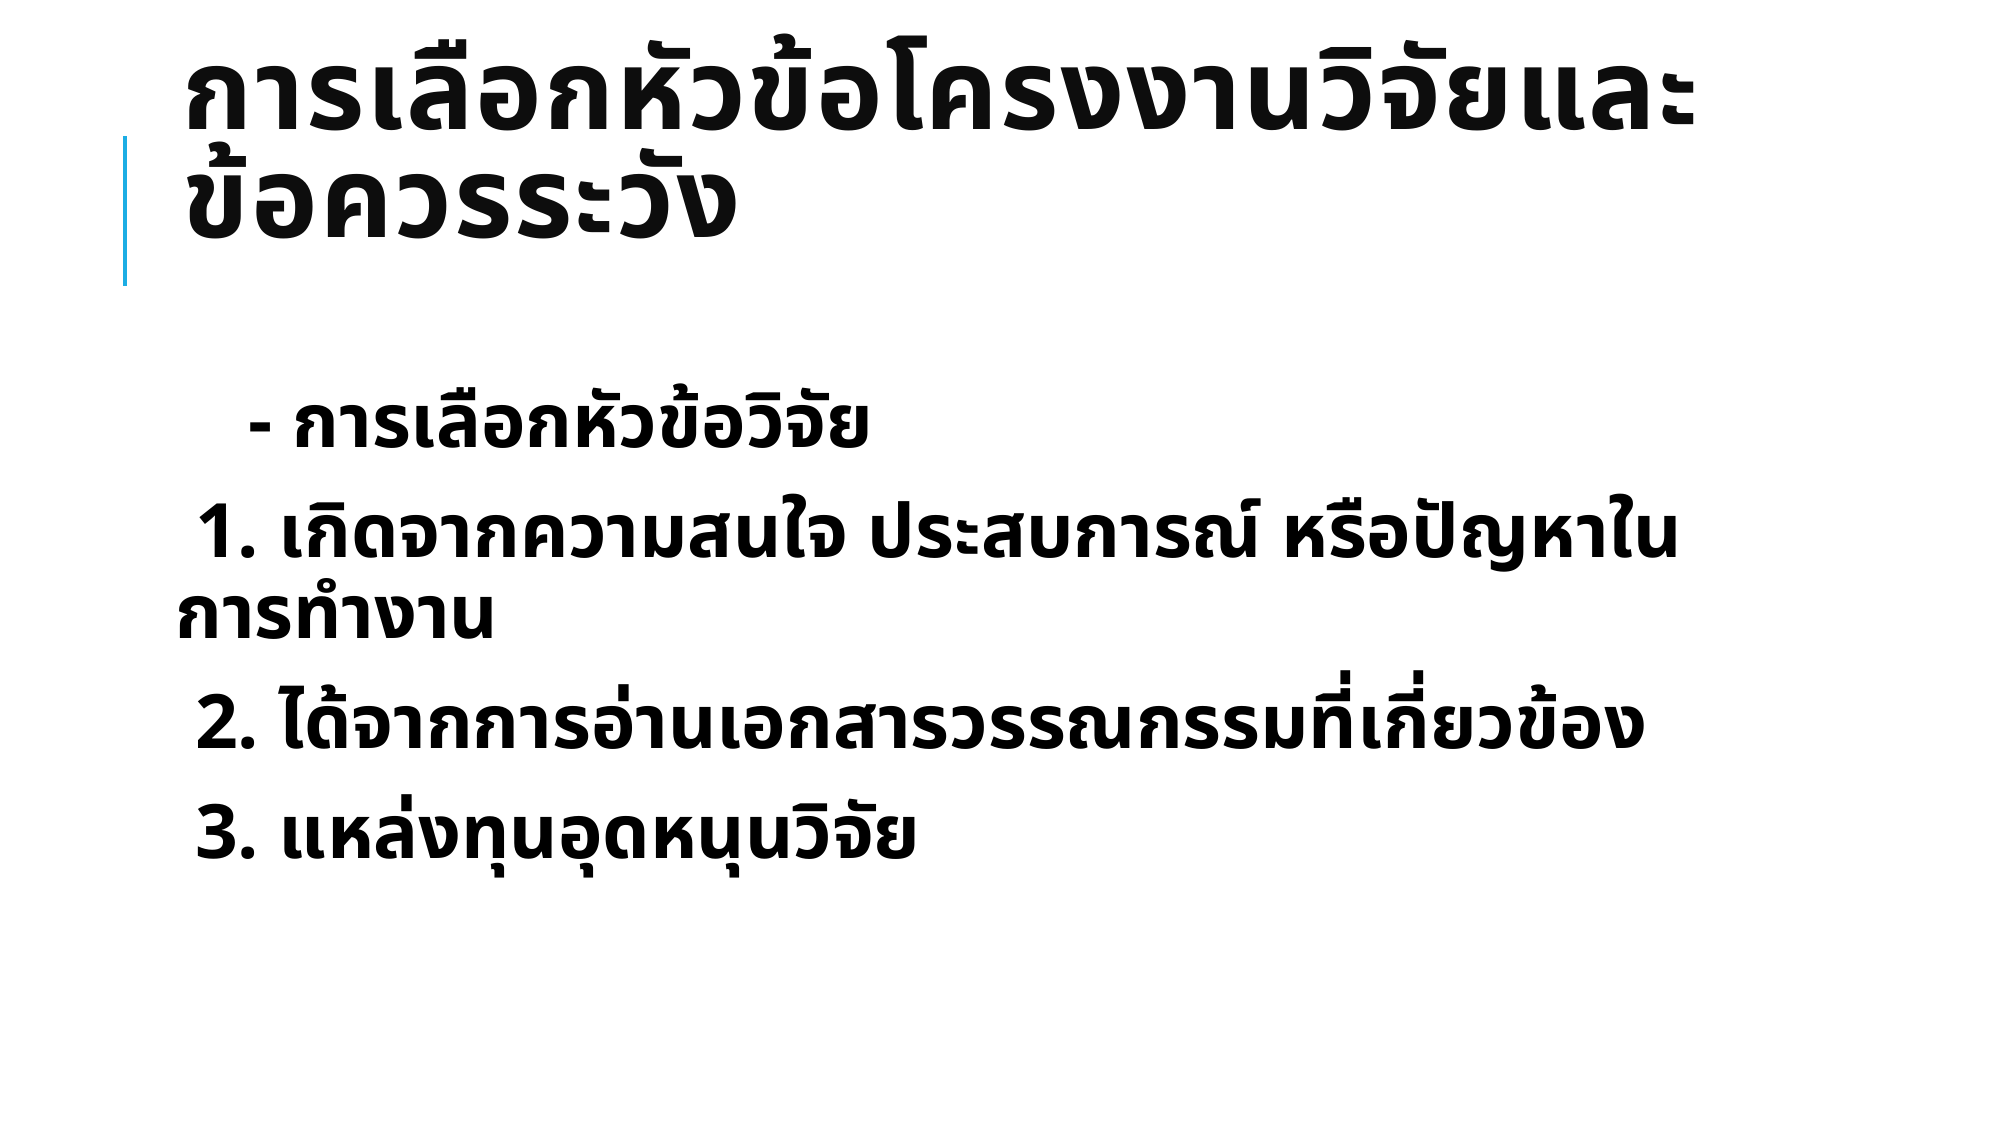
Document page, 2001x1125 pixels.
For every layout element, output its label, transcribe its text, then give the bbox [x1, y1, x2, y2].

list - การเลือกหัวข้อวิจัย 1. เกิดจากความสนใจ ประสบการณ์ หรือปัญหาในการทำงาน 2. ได้จากการอ่านเอกสารวรรณกรรมที่เกี่ยวข้อง 3. แหล่งทุนอุดหนุนวิจัย [168, 375, 1763, 1035]
title การเลือกหัวข้อโครงงานวิจัยและข้อควรระวัง [168, 96, 1763, 342]
